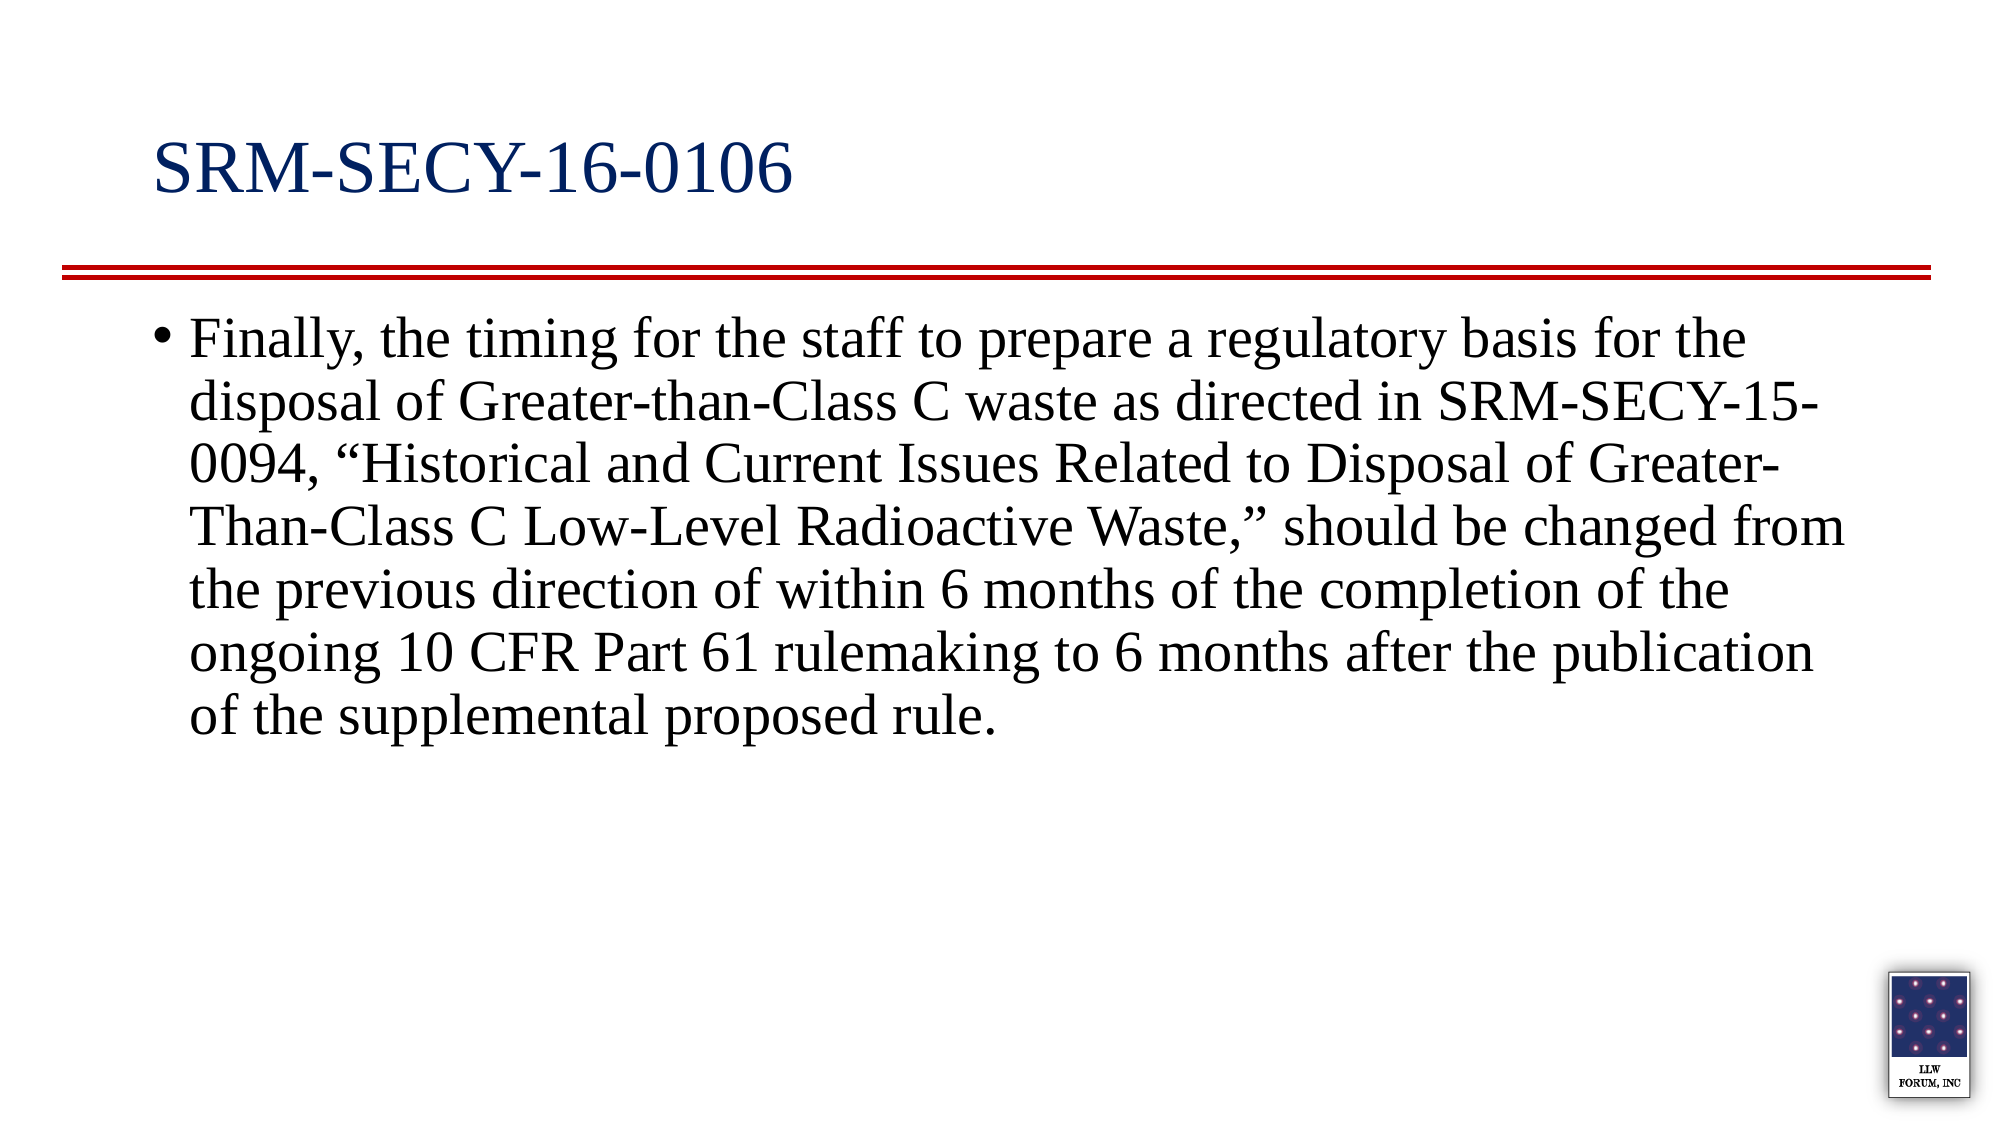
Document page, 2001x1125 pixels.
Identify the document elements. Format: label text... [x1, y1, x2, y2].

picture [1862, 942, 2000, 1123]
list Finally, the timing for the staff to prepare a regulatory basis for the disposal of Greater-than-Class C waste as directed in SRM-SECY-15-0094, “Historical and Current Issues Related to Disposal of Greater-Than-Class C Low-Level Radioactive Waste,” should be changed from the previous direction of within 6 months of the completion of the ongoing 10 CFR Part 61 rulemaking to 6 months after the publication of the supplemental proposed rule. [137, 299, 1863, 1014]
title SRM-SECY-16-0106 [137, 59, 1863, 278]
